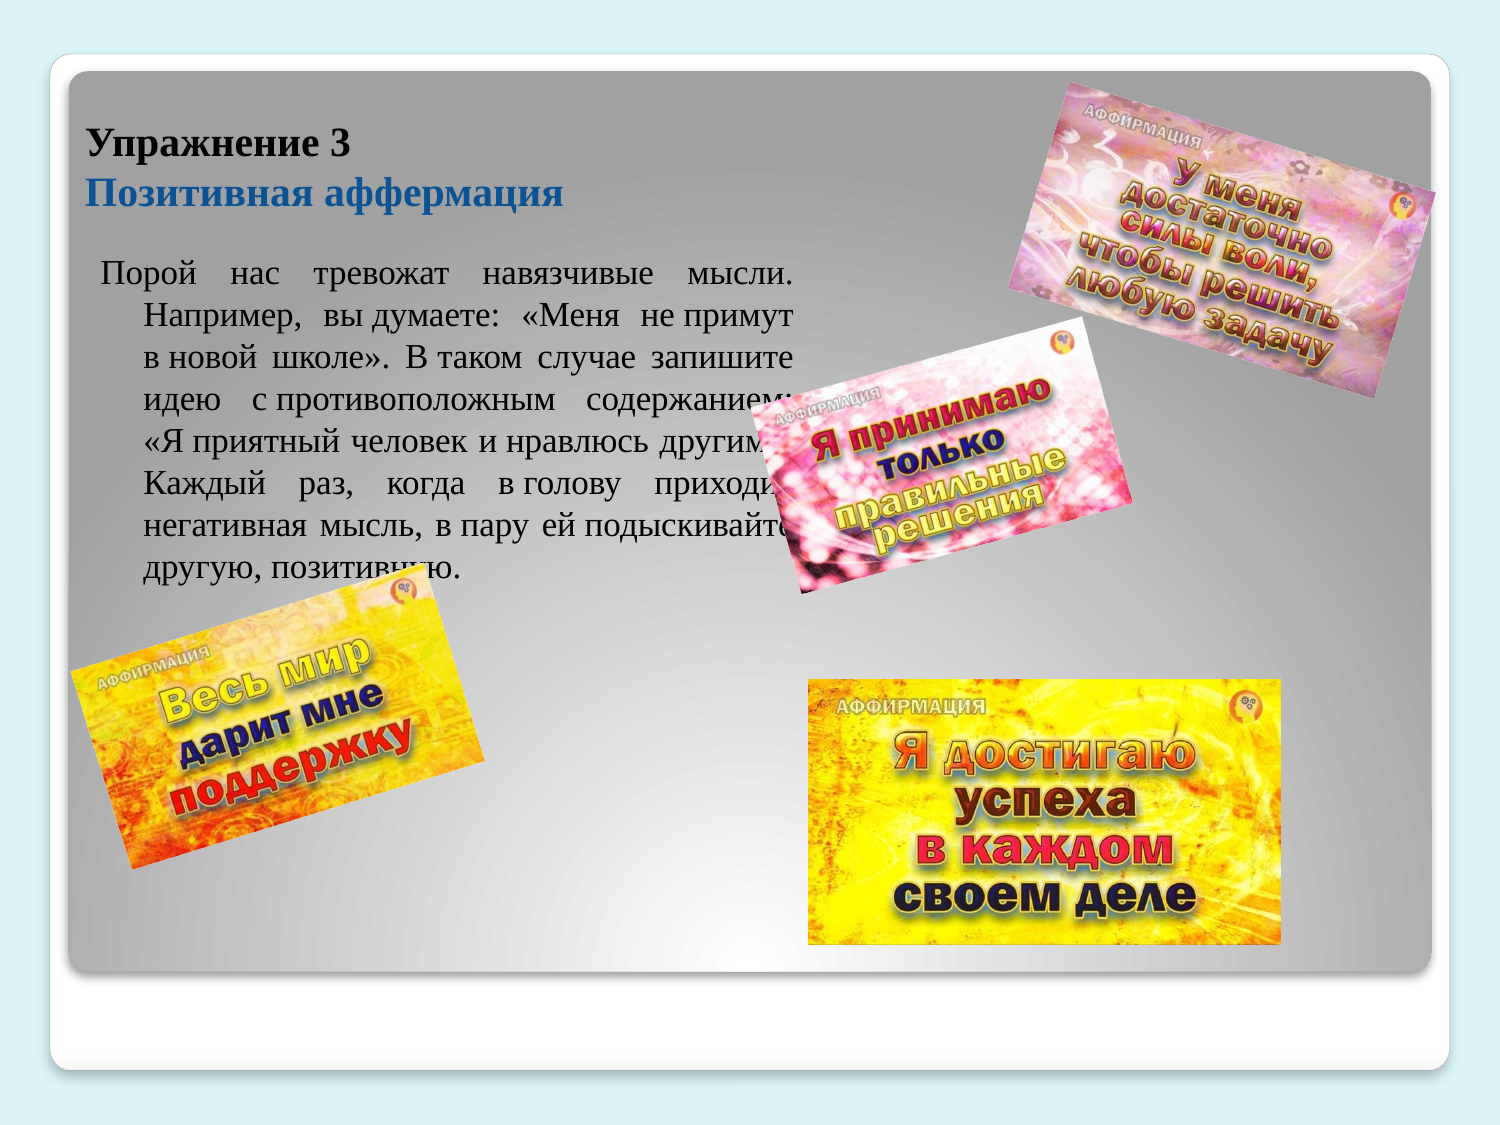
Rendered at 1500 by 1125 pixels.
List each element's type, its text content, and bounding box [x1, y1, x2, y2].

picture [71, 563, 484, 869]
picture [751, 82, 1435, 593]
picture [808, 679, 1281, 946]
title Упражнение 3 Позитивная аффермация [70, 58, 598, 223]
list Порой нас тревожат навязчивые мысли. Например, вы думаете: «Меня не примут в новой школе». В таком случае запишите идею с противоположным содержанием: «Я приятный человек и нравлюсь другим». Каждый раз, когда в голову приходит негативная мысль, в пару ей подыскивайте другую, позитивную. [70, 234, 809, 598]
